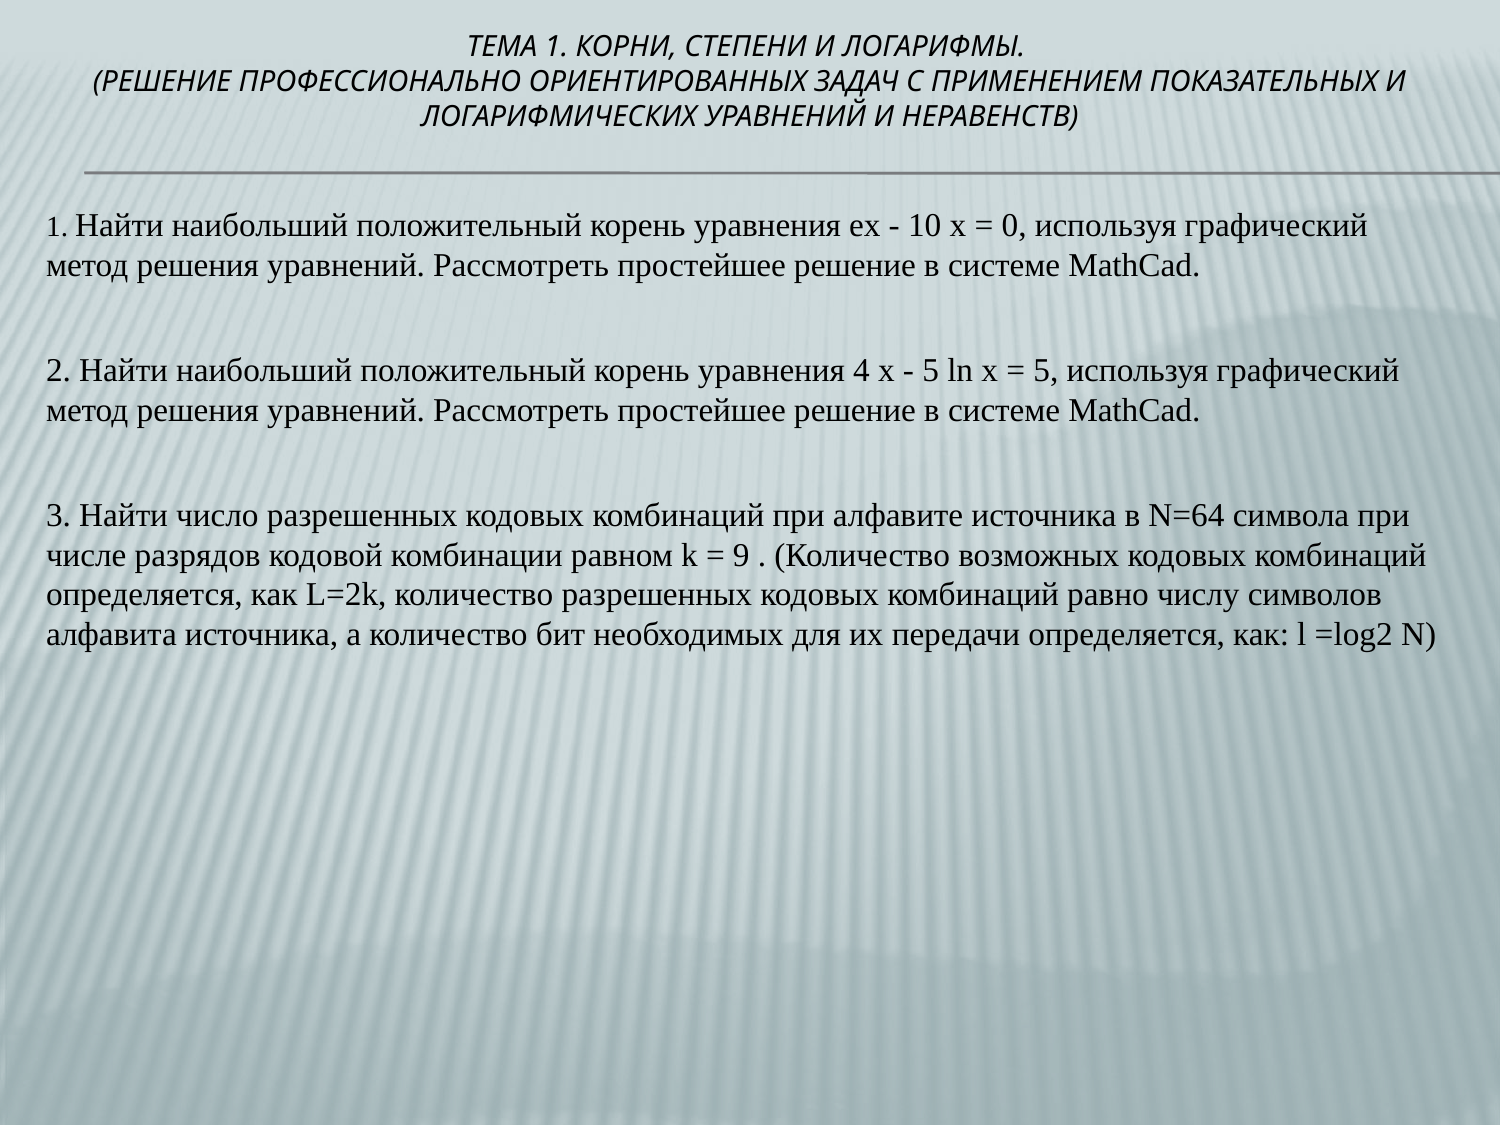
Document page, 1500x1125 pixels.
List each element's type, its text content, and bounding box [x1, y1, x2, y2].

text_box 1. Найти наибольший положительный корень уравнения ex - 10 x = 0, используя графический метод решения уравнений. Рассмотреть простейшее решение в системе MathCad. 2. Найти наибольший положительный корень уравнения 4 x - 5 ln x = 5, используя графический метод решения уравнений. Рассмотреть простейшее решение в системе MathCad. 3. Найти число разрешенных кодовых комбинаций при алфавите источника в N=64 символа при числе разрядов кодовой комбинации равном k = 9 . (Количество возможных кодовых комбинаций определяется, как L=2k, количество разрешенных кодовых комбинаций равно числу символов алфавита источника, а количество бит необходимых для их передачи определяется, как: l =log2 N) [17, 196, 1466, 1081]
title Тема 1. корни, степени и логарифмы. (Решение профессионально ориентированных задач с применением показательных и логарифмических уравнений и неравенств) [0, 66, 1500, 129]
